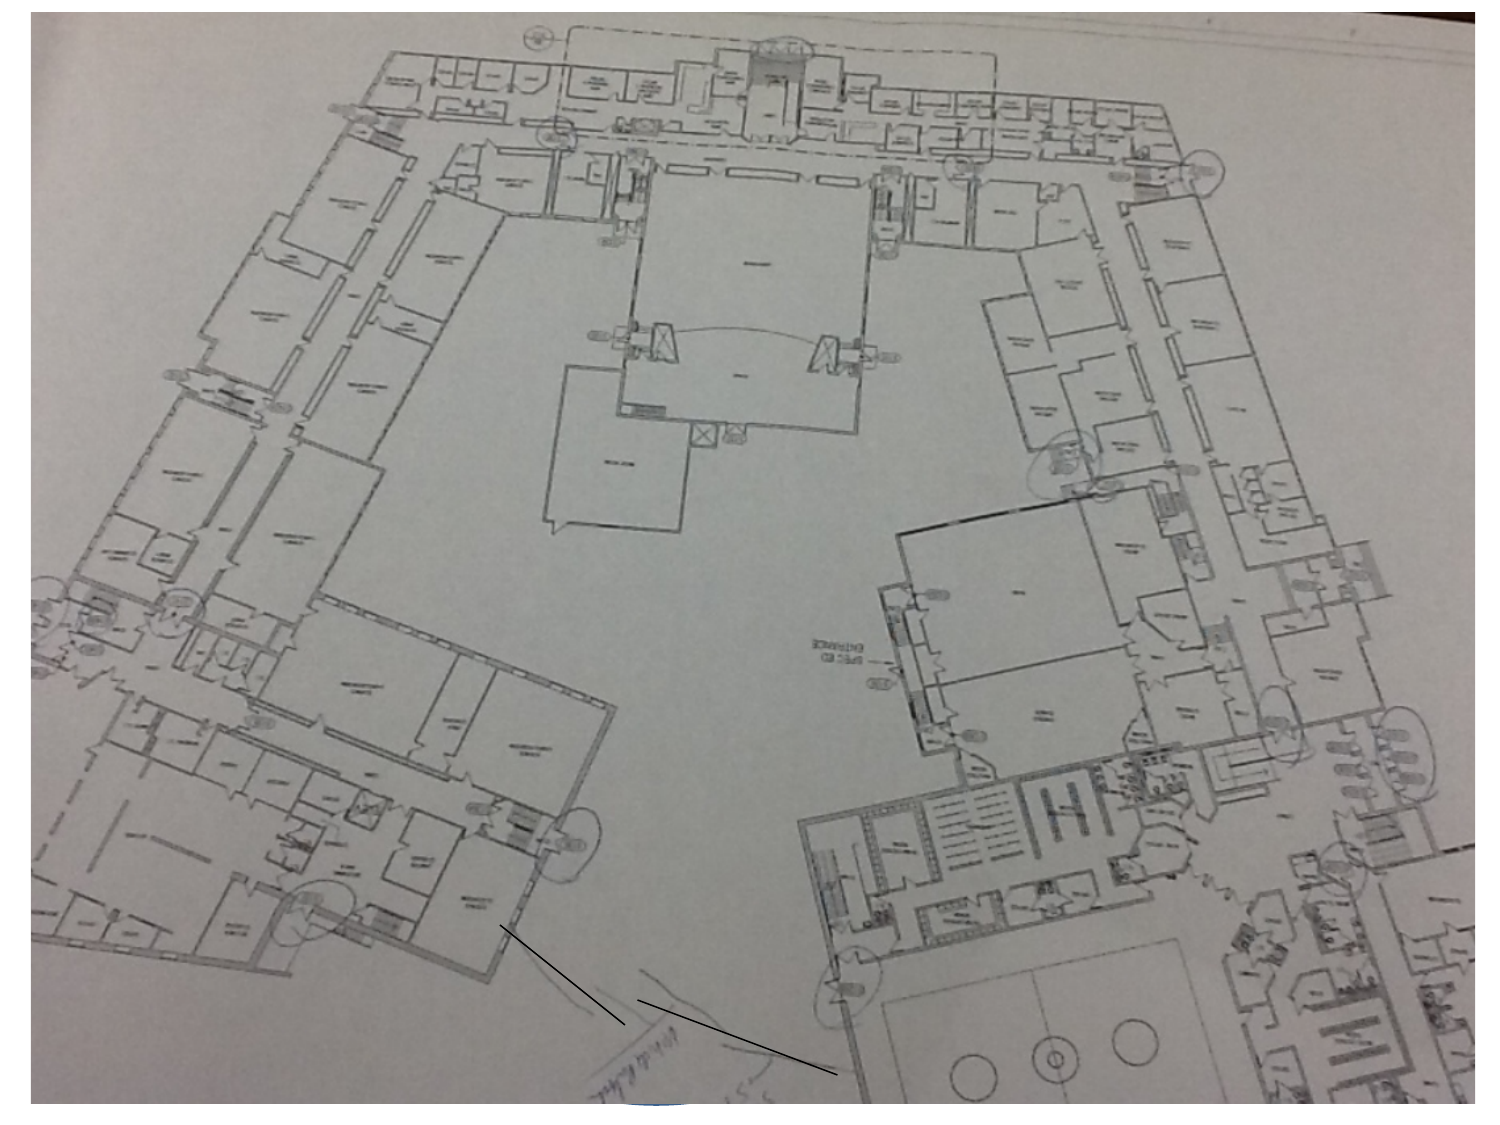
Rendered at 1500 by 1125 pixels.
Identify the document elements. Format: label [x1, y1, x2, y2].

text_box [499, 924, 626, 1026]
text_box [637, 999, 838, 1076]
picture [30, 12, 1476, 1104]
